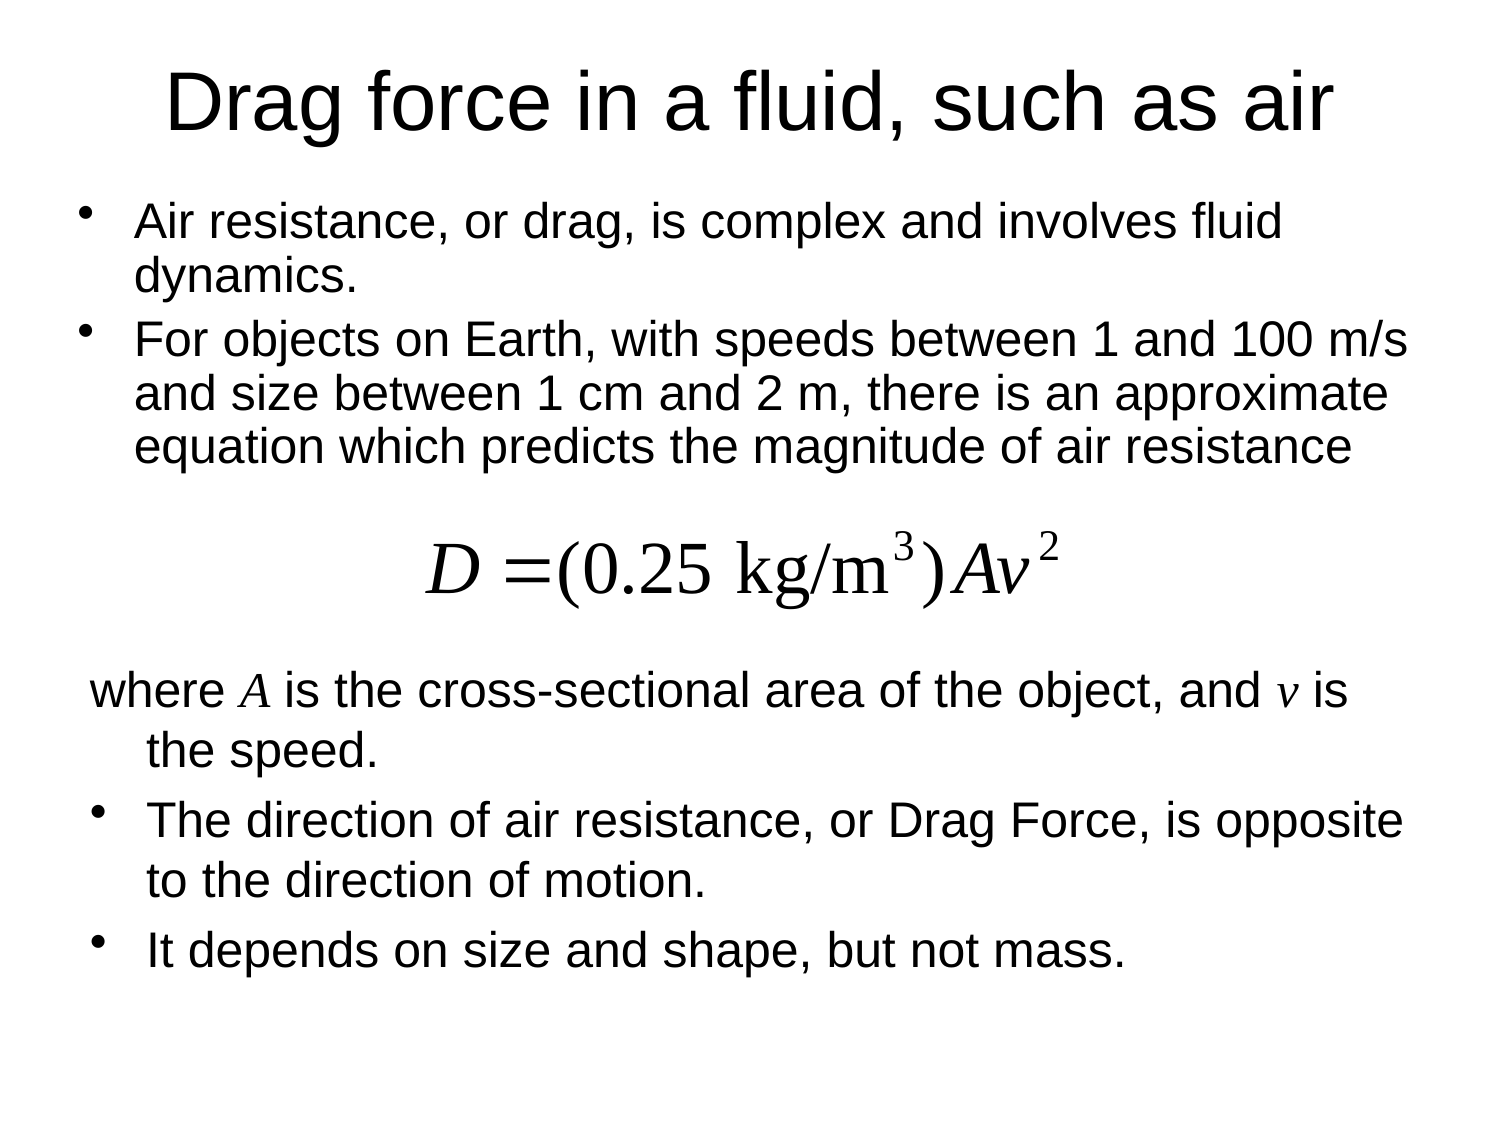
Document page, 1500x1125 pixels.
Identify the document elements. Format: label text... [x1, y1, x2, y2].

list Air resistance, or drag, is complex and involves fluid dynamics. For objects on Earth, with speeds between 1 and 100 m/s and size between 1 cm and 2 m, there is an approximate equation which predicts the magnitude of air resistance [62, 187, 1463, 513]
text_box where A is the cross-sectional area of the object, and v is the speed. The direction of air resistance, or Drag Force, is opposite to the direction of motion. It depends on size and shape, but not mass. [74, 649, 1425, 1088]
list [412, 512, 1076, 626]
title Drag force in a fluid, such as air [74, 44, 1426, 151]
